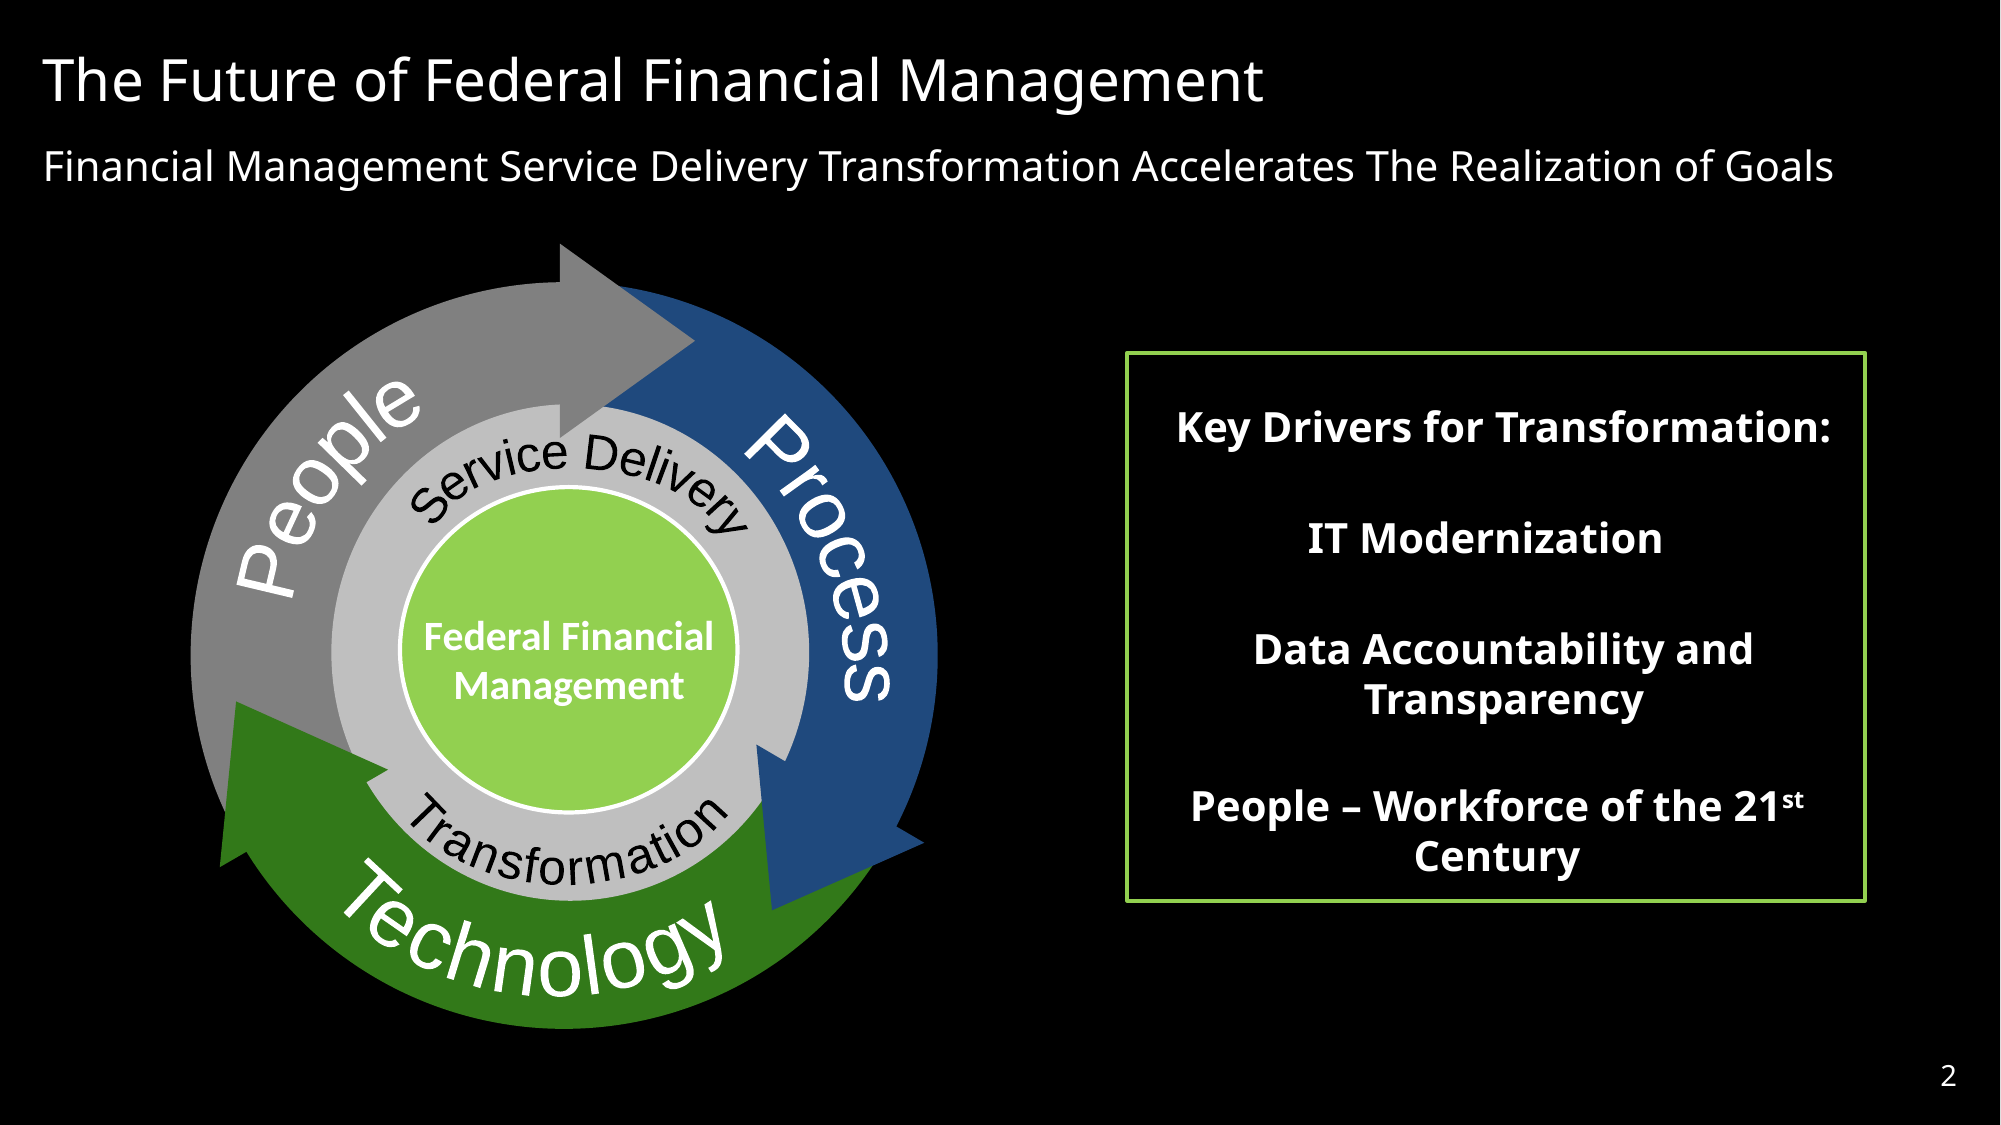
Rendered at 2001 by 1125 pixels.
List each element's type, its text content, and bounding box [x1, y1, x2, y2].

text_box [0, 199, 1251, 1090]
text_box Financial Management Service Delivery Transformation Accelerates The Realization of Goals [42, 143, 1971, 270]
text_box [1254, 352, 1866, 901]
text_box 2 [1925, 1049, 1970, 1100]
text_box The Future of Federal Financial Management [42, 12, 1971, 143]
